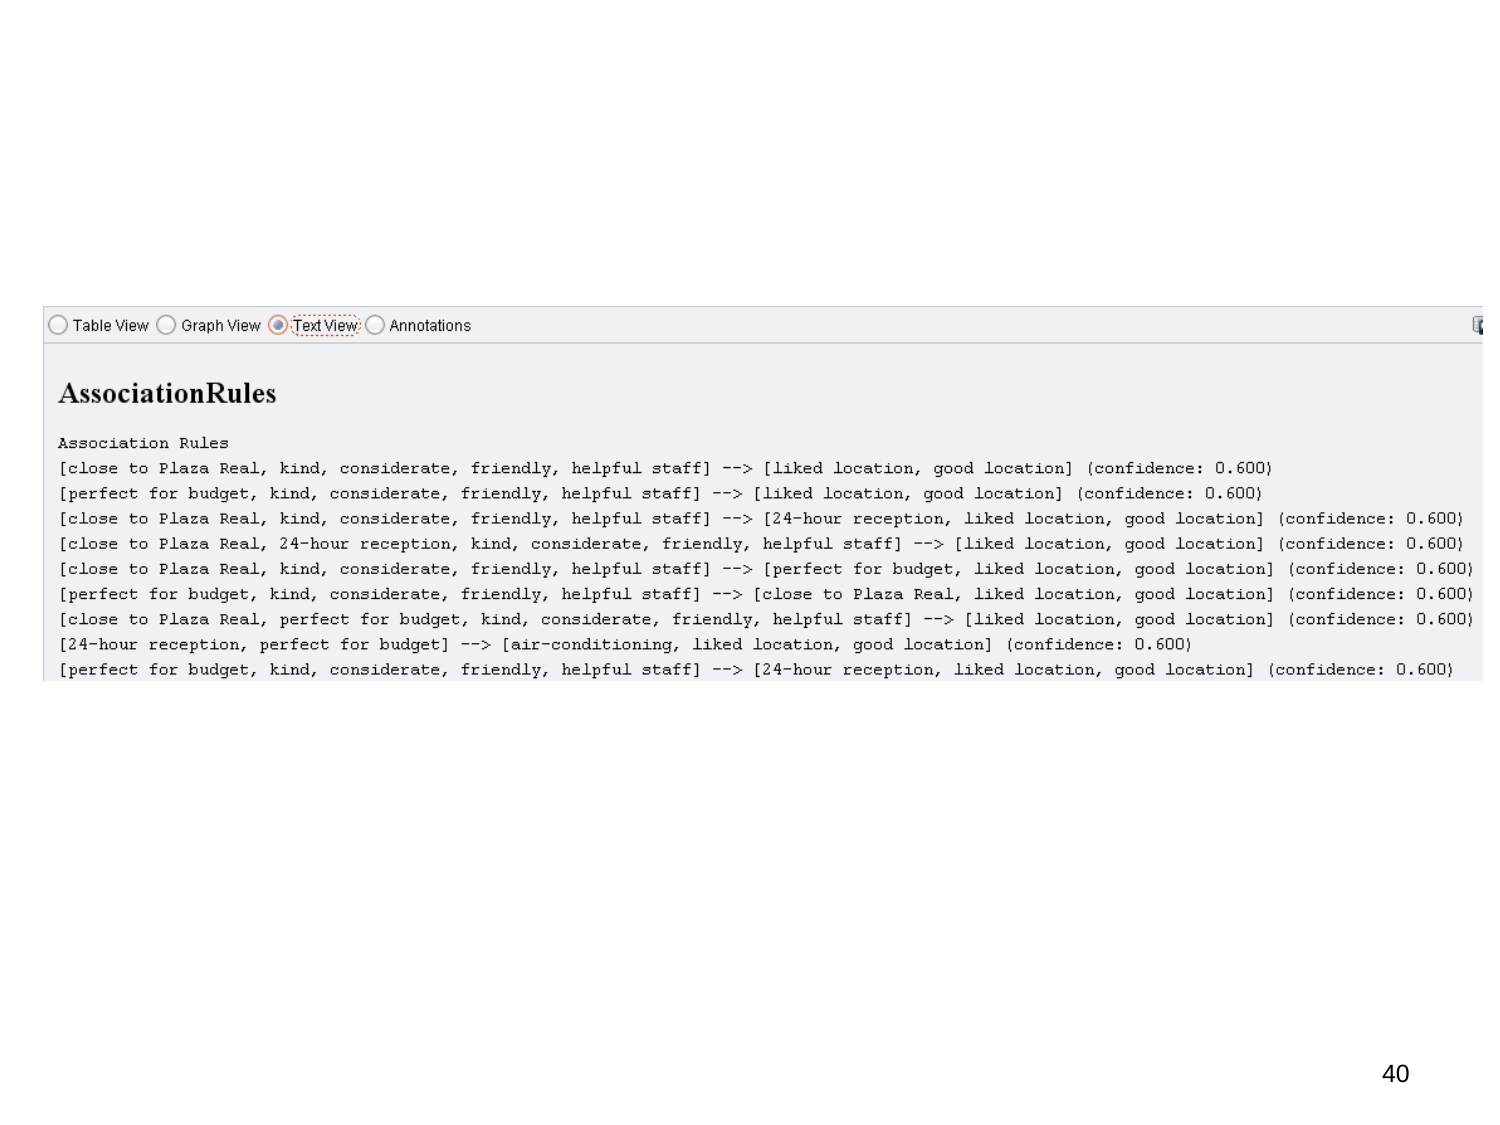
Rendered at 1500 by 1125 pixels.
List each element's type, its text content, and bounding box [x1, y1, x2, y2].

slide_number 39 [1074, 1042, 1425, 1103]
picture [42, 305, 1483, 681]
